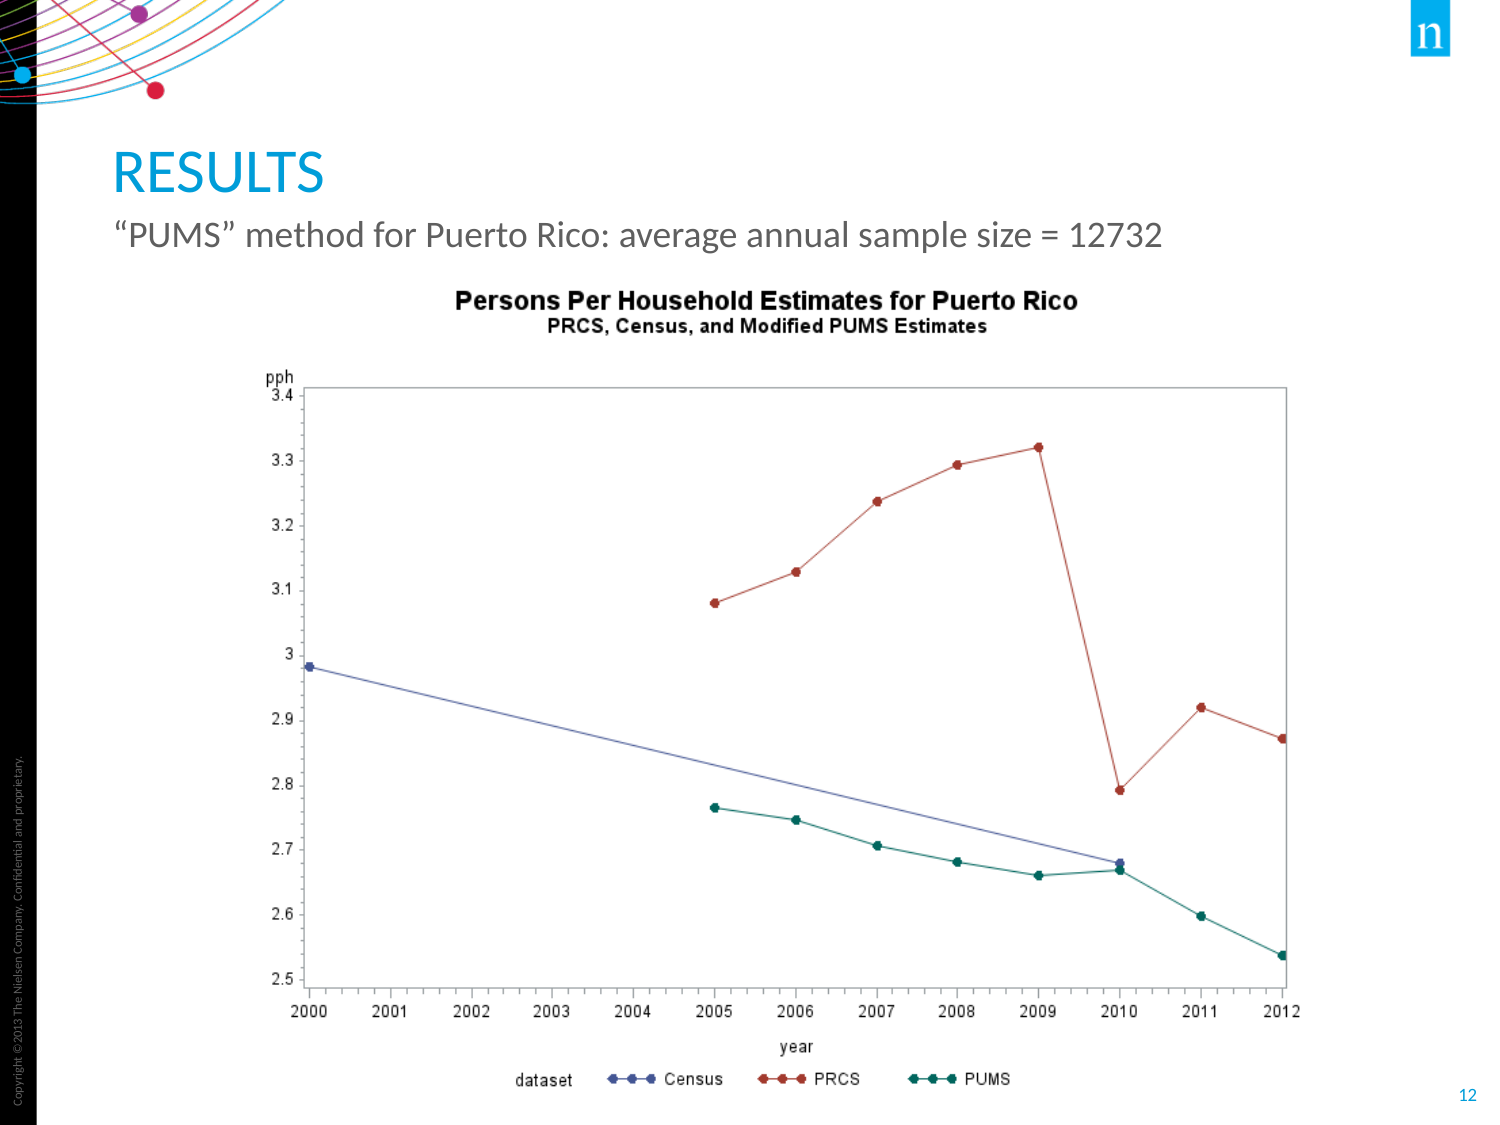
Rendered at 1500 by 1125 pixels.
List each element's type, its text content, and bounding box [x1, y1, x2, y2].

picture [1419, 24, 1426, 48]
title results [97, 111, 1437, 205]
picture [224, 287, 1309, 1101]
picture [0, 0, 287, 115]
list “PUMS” method for Puerto Rico: average annual sample size = 12732 [97, 210, 1437, 262]
picture [1430, 24, 1441, 48]
picture [0, 45, 9, 61]
